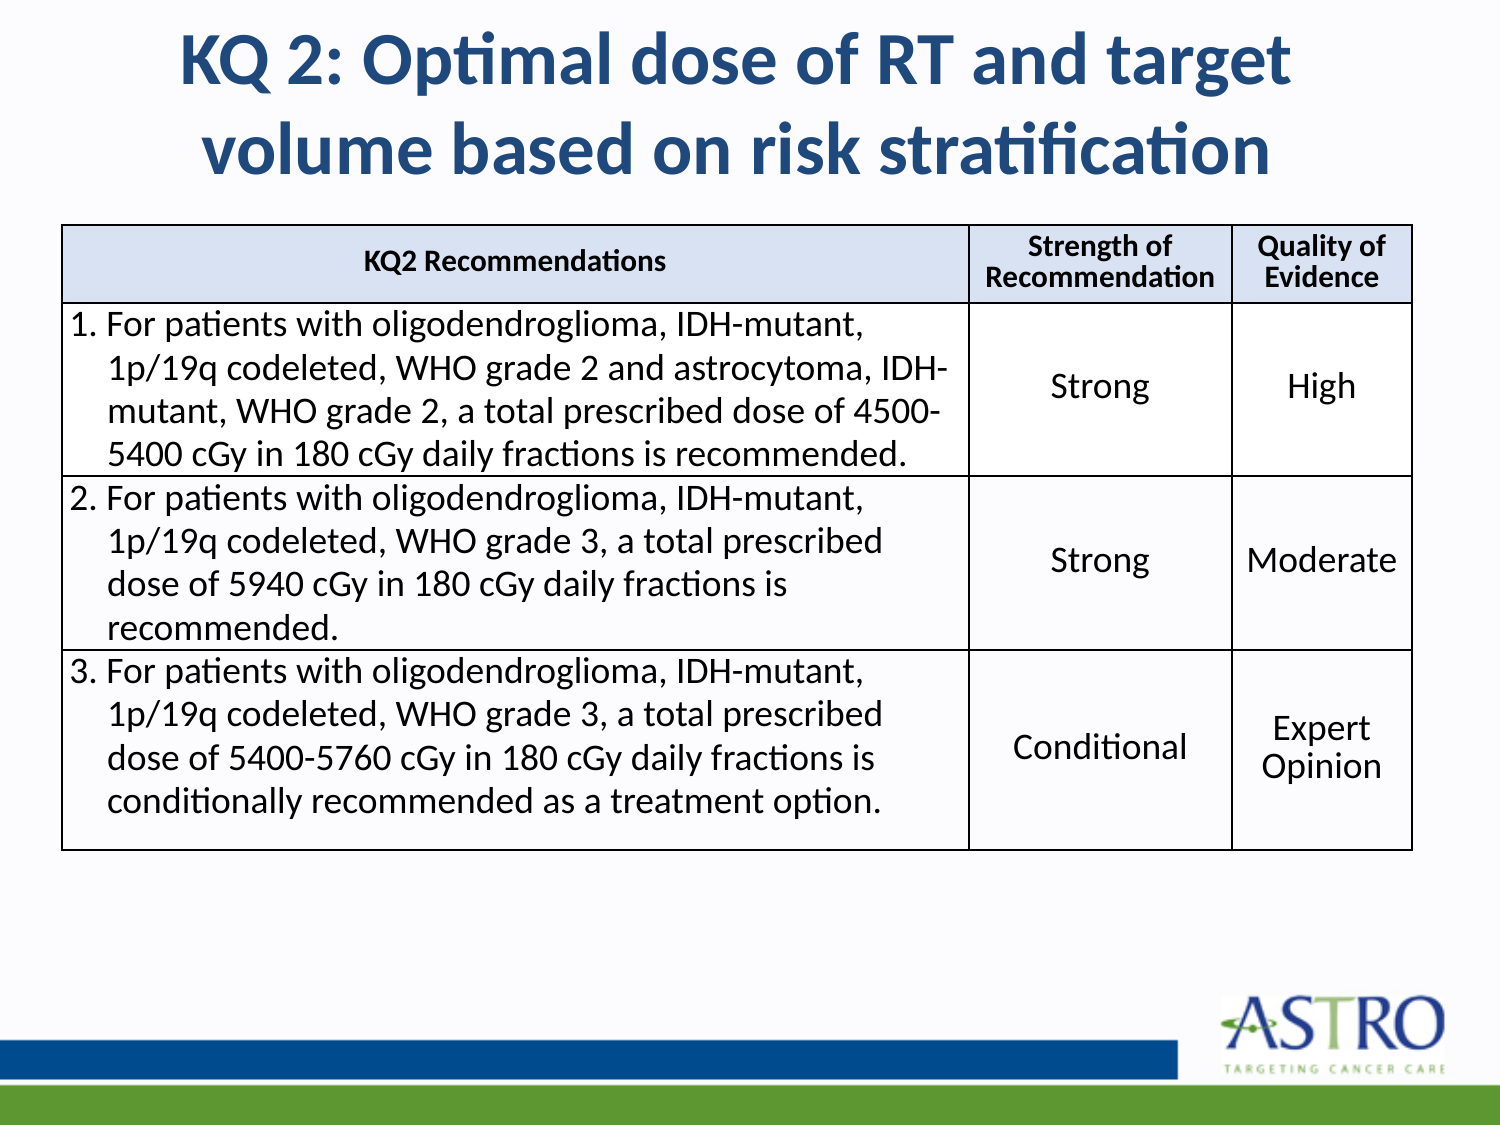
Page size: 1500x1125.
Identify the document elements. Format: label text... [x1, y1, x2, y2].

table_cell 2. For patients with oligodendroglioma, IDH-mutant, 1p/19q codeleted, WHO grade 3, a total prescribed dose of 5940 cGy in 180 cGy daily fractions is recommended. [63, 477, 968, 649]
table_cell Strong [970, 477, 1231, 649]
table_cell 3. For patients with oligodendroglioma, IDH-mutant, 1p/19q codeleted, WHO grade 3, a total prescribed dose of 5400-5760 cGy in 180 cGy daily fractions is conditionally recommended as a treatment option. [63, 651, 968, 849]
table_header KQ2 Recommendations [63, 226, 968, 302]
table_header Quality of Evidence [1233, 226, 1411, 302]
table_cell 1. For patients with oligodendroglioma, IDH-mutant, 1p/19q codeleted, WHO grade 2 and astrocytoma, IDH-mutant, WHO grade 2, a total prescribed dose of 4500-5400 cGy in 180 cGy daily fractions is recommended. [63, 304, 968, 475]
title KQ 2: Optimal dose of RT and target volume based on risk stratification [49, 2, 1425, 190]
table_cell Conditional [970, 651, 1231, 849]
table_cell High [1233, 304, 1411, 475]
table_cell Moderate [1233, 477, 1411, 649]
picture [0, 0, 1500, 1125]
table_header Strength of Recommendation [970, 226, 1231, 302]
table_cell Expert Opinion [1233, 651, 1411, 849]
table_cell Strong [970, 304, 1231, 475]
